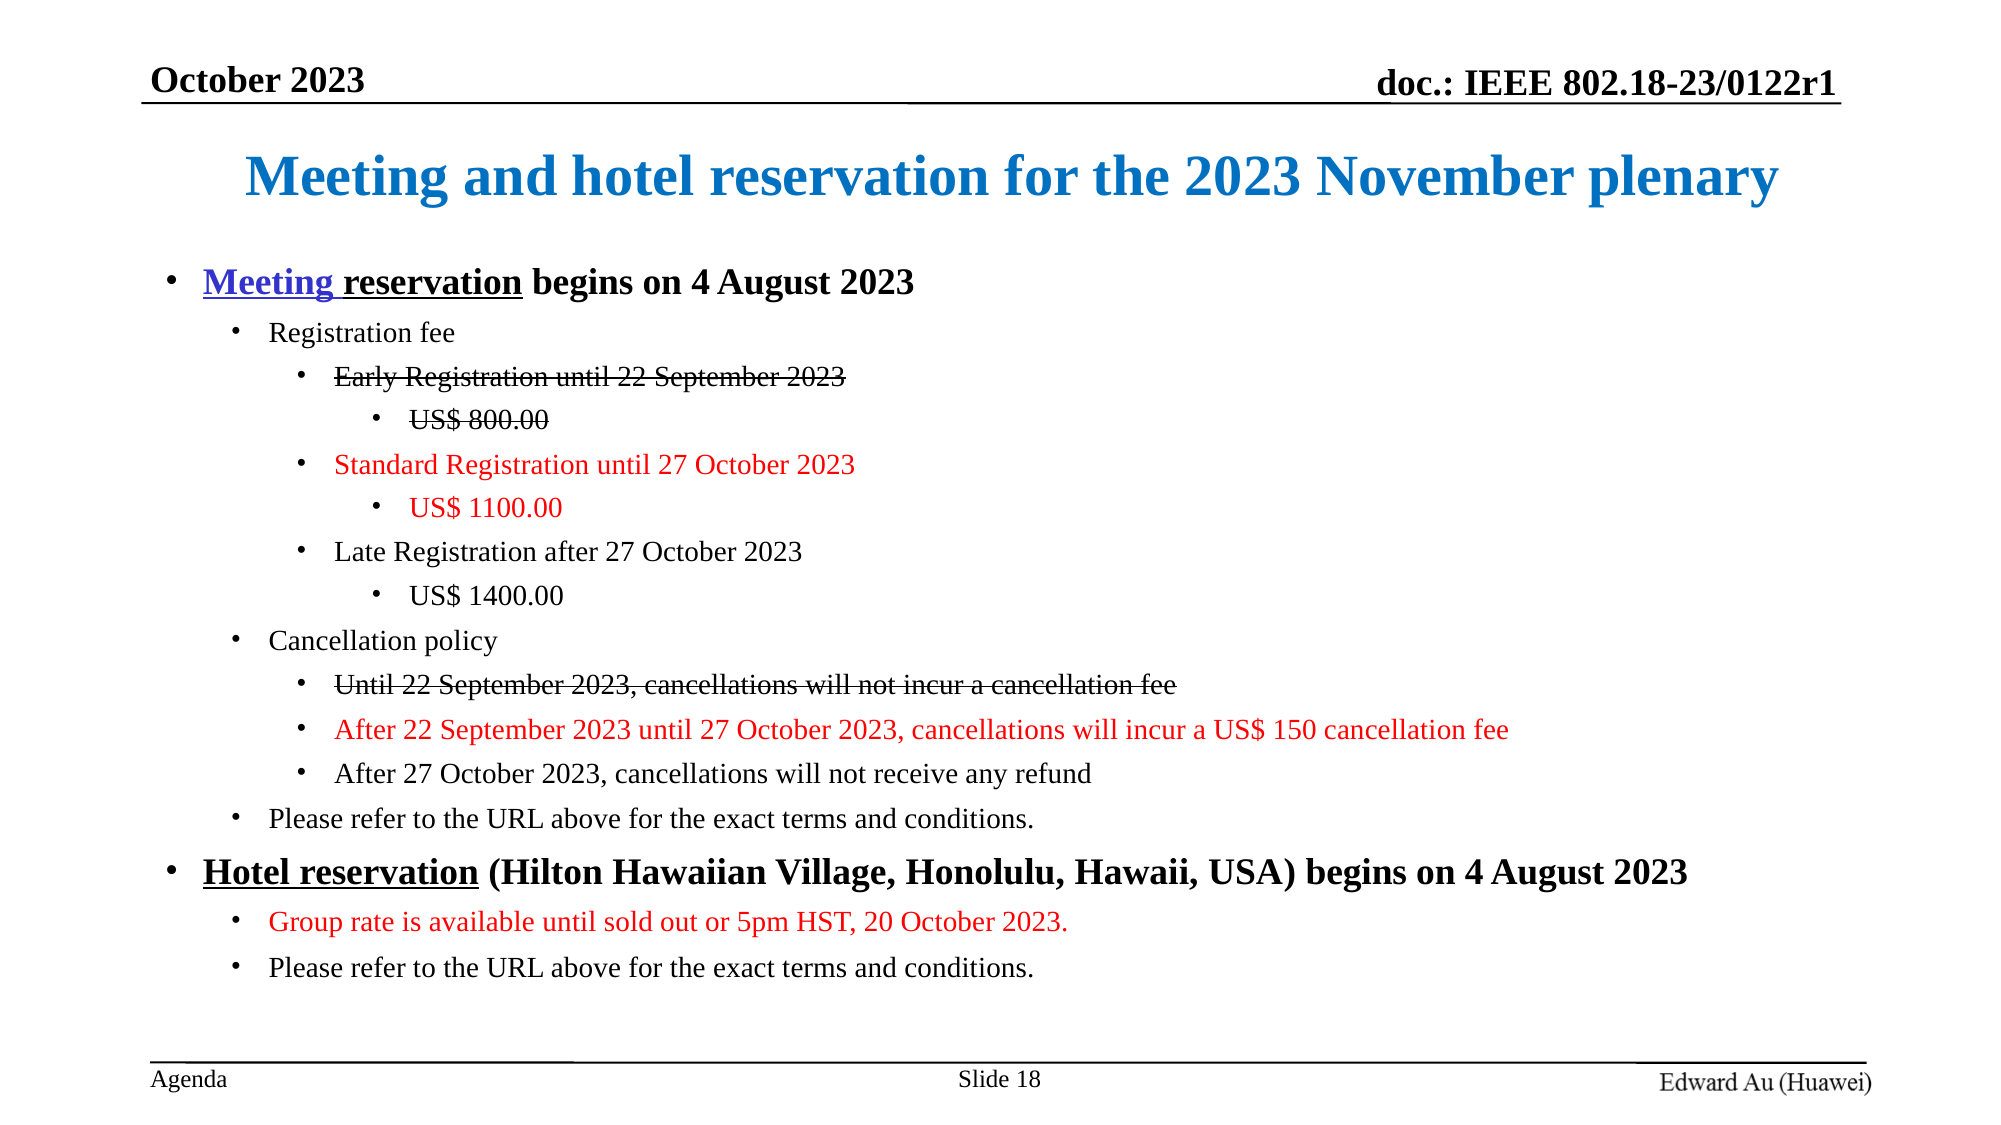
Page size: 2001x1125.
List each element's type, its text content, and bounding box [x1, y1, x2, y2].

picture [1174, 1058, 1887, 1113]
list Meeting reservation begins on 4 August 2023 Registration fee Early Registration until 22 September 2023 US$ 800.00 Standard Registration until 27 October 2023 US$ 1100.00 Late Registration after 27 October 2023 US$ 1400.00 Cancellation policy Until 22 September 2023, cancellations will not incur a cancellation fee After 22 September 2023 until 27 October 2023, cancellations will incur a US$ 150 cancellation fee After 27 October 2023, cancellations will not receive any refund Please refer to the URL above for the exact terms and conditions. Hotel reservation (Hilton Hawaiian Village, Honolulu, Hawaii, USA) begins on 4 August 2023 Group rate is available until sold out or 5pm HST, 20 October 2023. Please refer to the URL above for the exact terms and conditions. [149, 249, 1844, 1059]
title Meeting and hotel reservation for the 2023 November plenary [162, 99, 1864, 246]
slide_number Slide 18 [933, 1061, 1067, 1123]
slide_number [149, 54, 651, 101]
